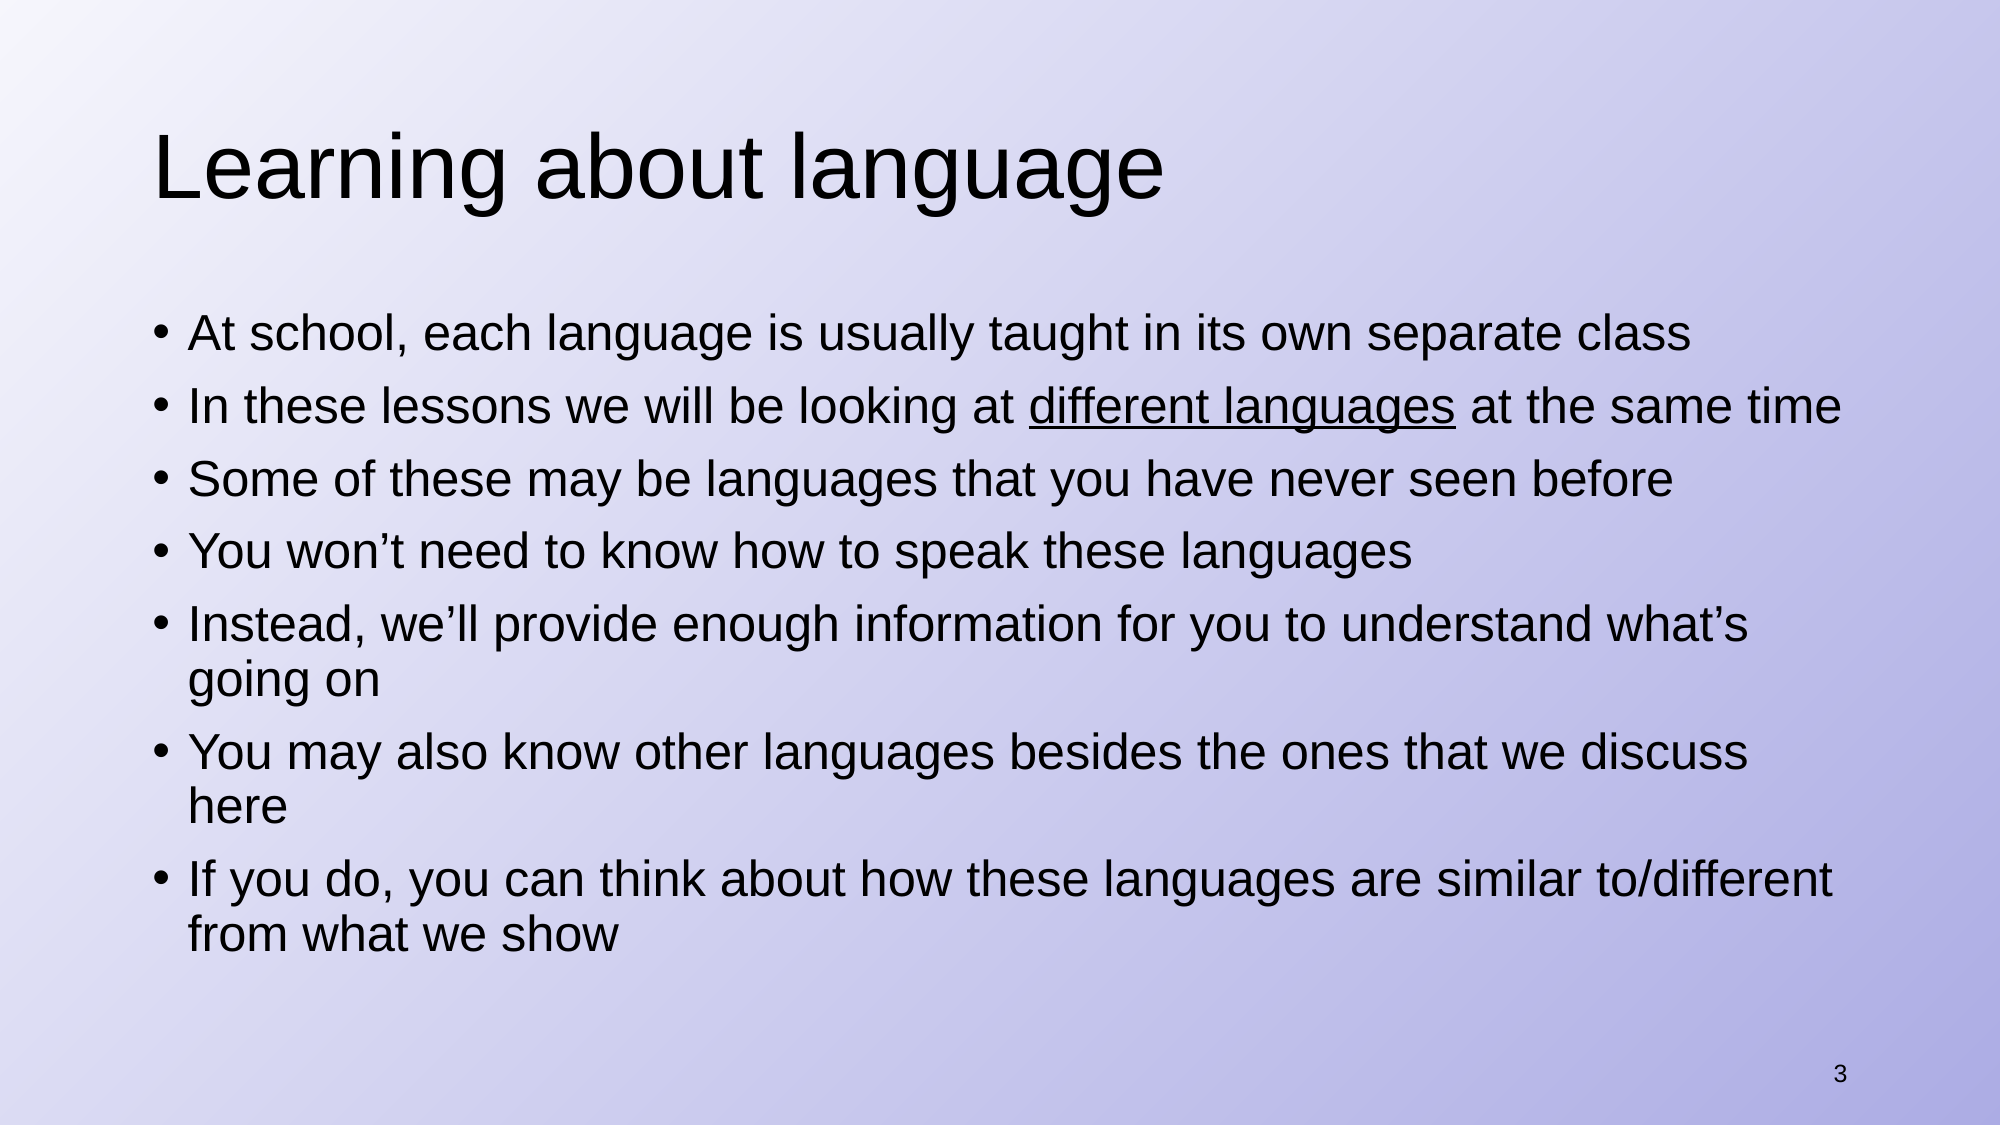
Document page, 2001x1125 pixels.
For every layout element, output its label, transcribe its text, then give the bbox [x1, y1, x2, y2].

list At school, each language is usually taught in its own separate class In these lessons we will be looking at different languages at the same time Some of these may be languages that you have never seen before You won’t need to know how to speak these languages Instead, we’ll provide enough information for you to understand what’s going on You may also know other languages besides the ones that we discuss here If you do, you can think about how these languages are similar to/different from what we show [137, 299, 1863, 1014]
title Learning about language [137, 59, 1863, 278]
slide_number 3 [1412, 1042, 1863, 1103]
